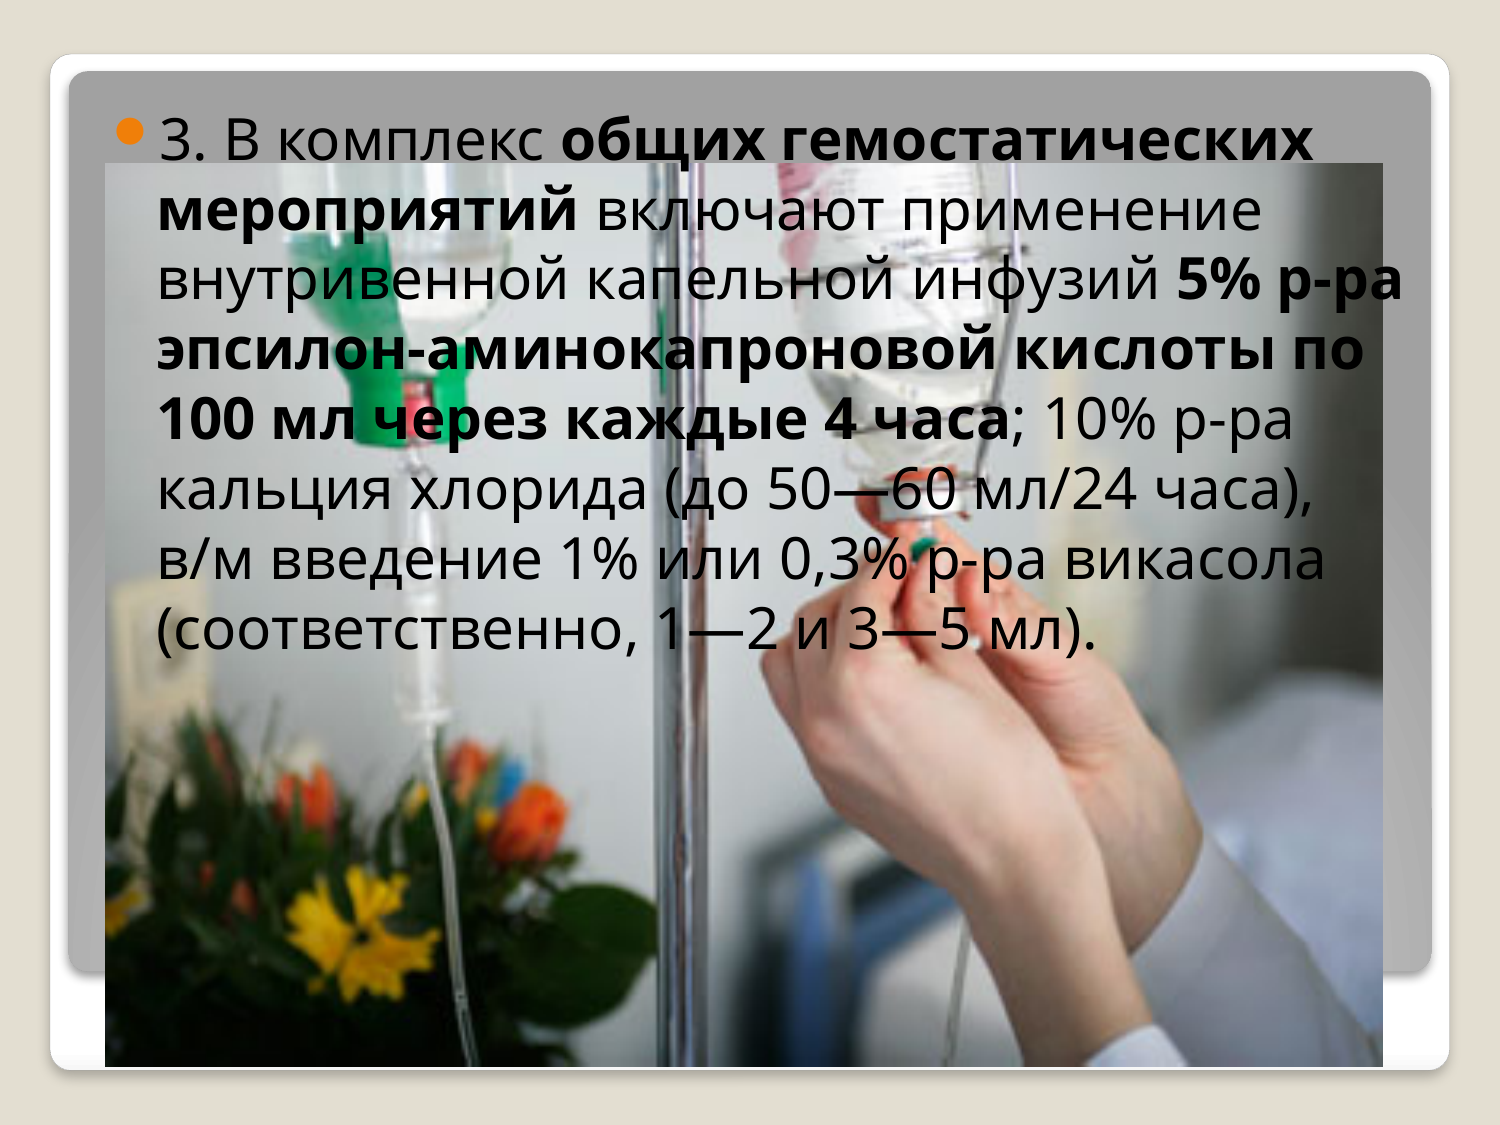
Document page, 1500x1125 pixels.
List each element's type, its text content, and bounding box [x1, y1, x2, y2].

picture [105, 163, 1383, 1067]
list 3. В комплекс общих гемостатических мероприятий включают применение внутривенной капельной инфузий 5% р-ра эпсилон-аминокапроновой кислоты по 100 мл через каждые 4 часа; 10% р-ра кальция хлорида (до 50—60 мл/24 часа), в/м введение 1% или 0,3% р-ра викасола (соответственно, 1—2 и 3—5 мл). [82, 86, 1425, 774]
